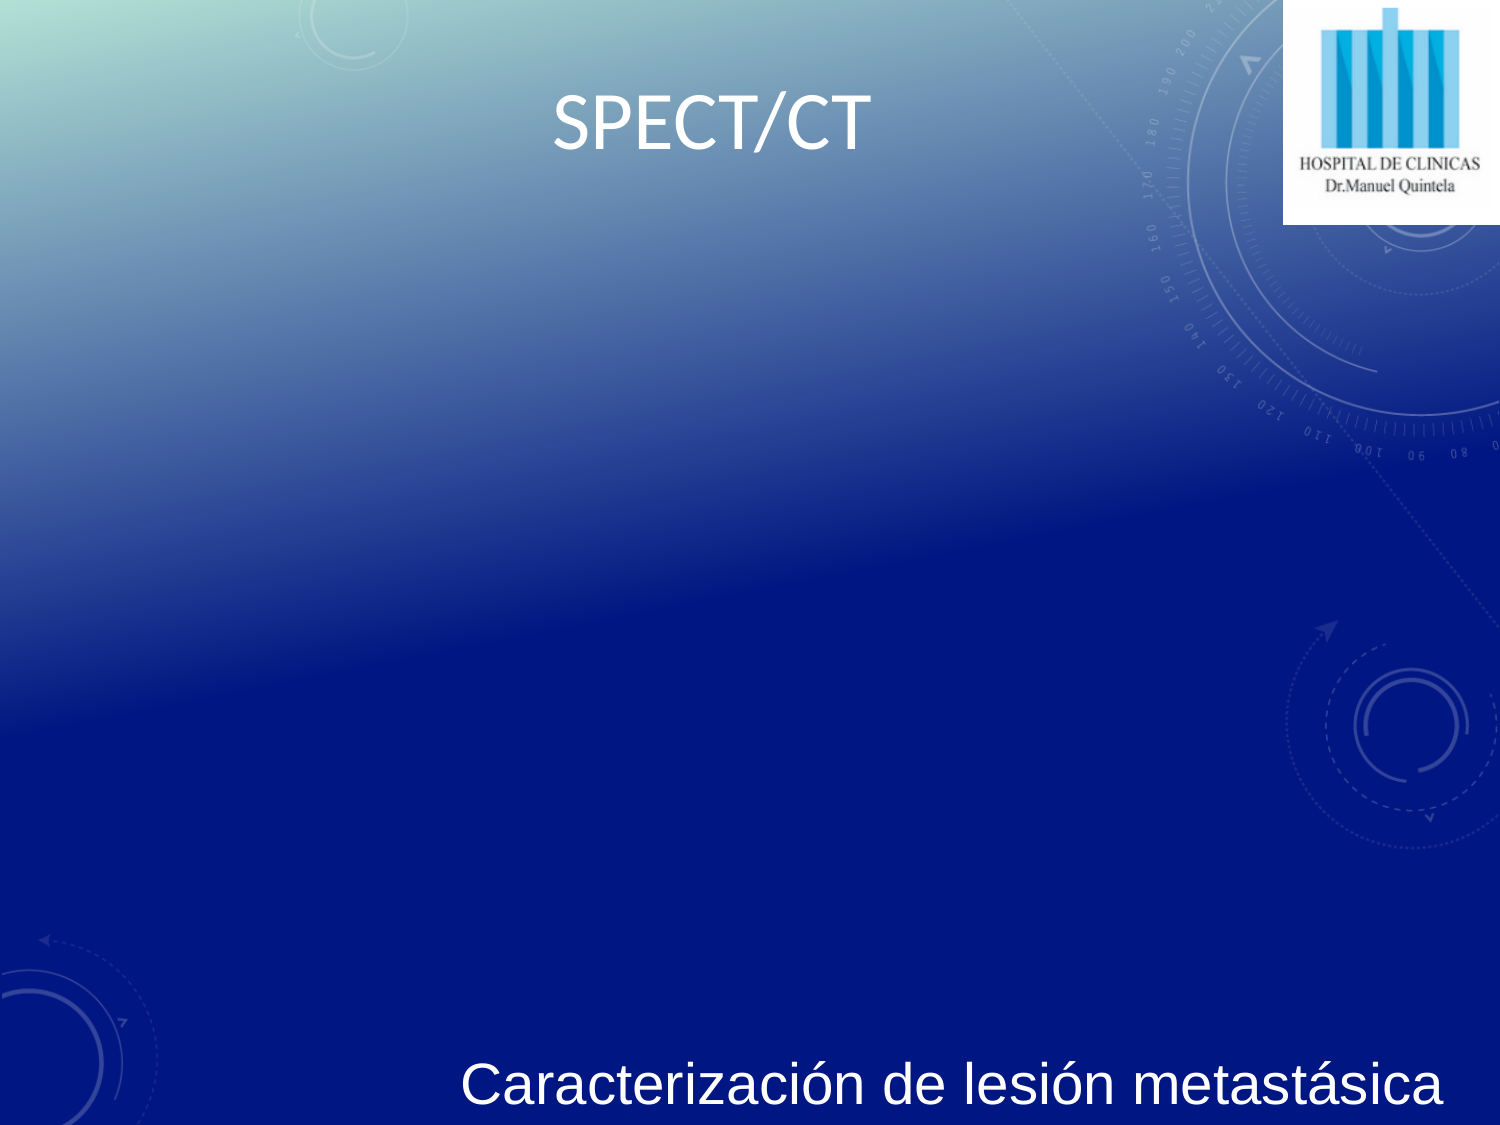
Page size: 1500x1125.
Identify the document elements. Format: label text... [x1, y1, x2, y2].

picture [2, 0, 1500, 1125]
title SPECT/CT [0, 7, 1278, 225]
text_box Caracterización de lesión metastásica [446, 1039, 1500, 1124]
